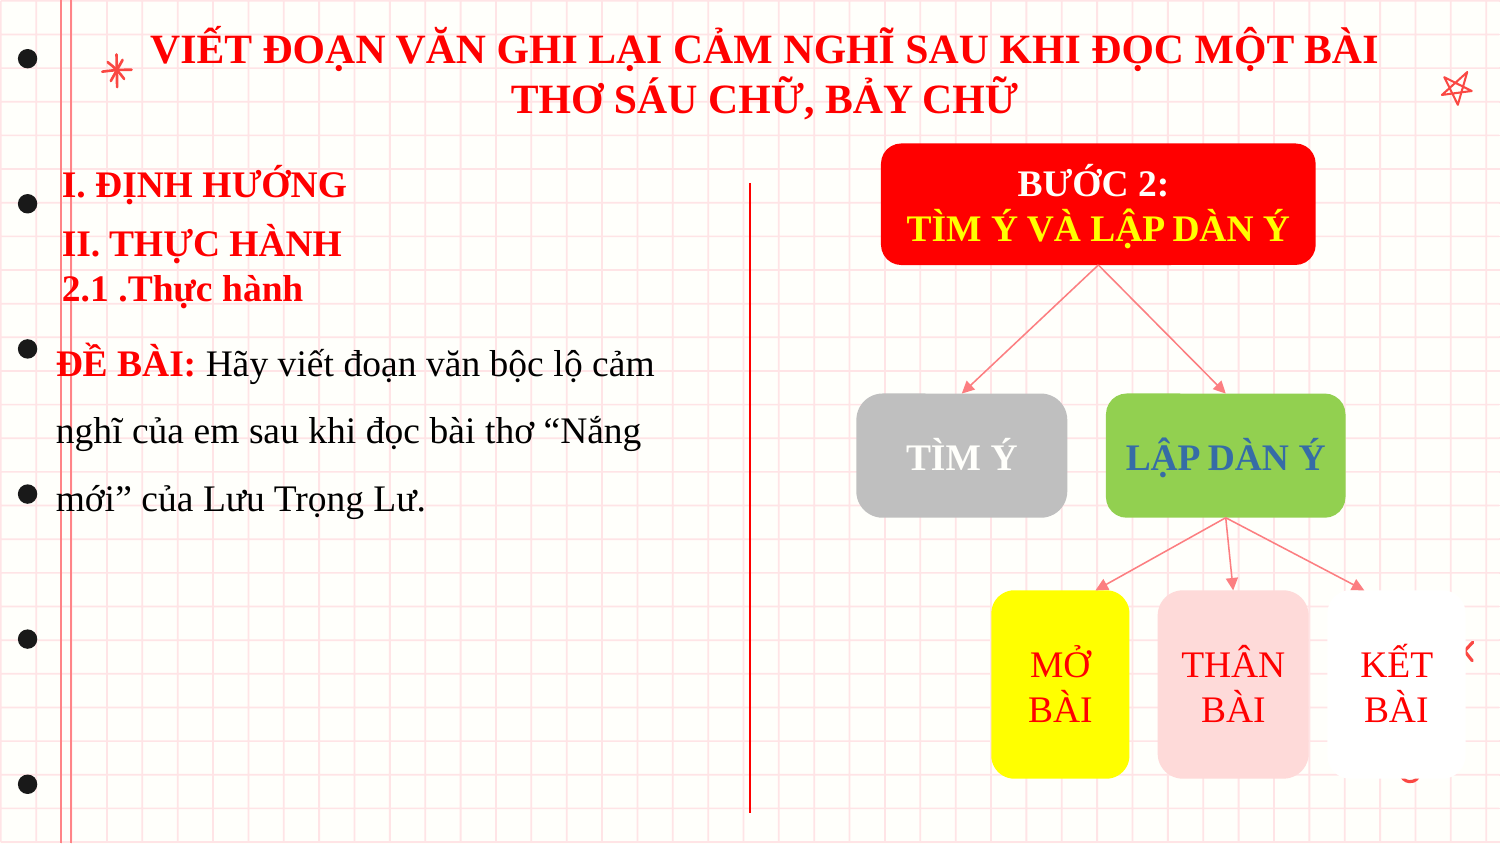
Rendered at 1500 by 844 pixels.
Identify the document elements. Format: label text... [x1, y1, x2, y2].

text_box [961, 264, 1097, 394]
text_box TÌM Ý [854, 391, 1070, 520]
text_box II. THỰC HÀNH 2.1 .Thực hành [50, 213, 386, 316]
text_box KẾT BÀI [1325, 588, 1468, 781]
title VIẾT ĐOẠN VĂN GHI LẠI CẢM NGHĨ SAU KHI ĐỌC MỘT BÀI THƠ SÁU CHỮ, BẢY CHỮ [132, 49, 1397, 144]
text_box THÂNBÀI [1155, 599, 1311, 781]
text_box [25, 0, 76, 27]
text_box I. ĐỊNH HƯỚNG [50, 154, 386, 211]
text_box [1225, 517, 1365, 591]
text_box BƯỚC 2: TÌM Ý VÀ LẬP DÀN Ý [878, 141, 1318, 268]
text_box ĐỀ BÀI: Hãy viết đoạn văn bộc lộ cảm nghĩ của em sau khi đọc bài thơ “Nắng mới” của Lưu Trọng Lư. [44, 310, 725, 592]
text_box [1095, 517, 1222, 591]
text_box LẬP DÀN Ý [1103, 391, 1348, 516]
text_box MỞ BÀI [989, 588, 1132, 781]
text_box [1098, 264, 1227, 394]
